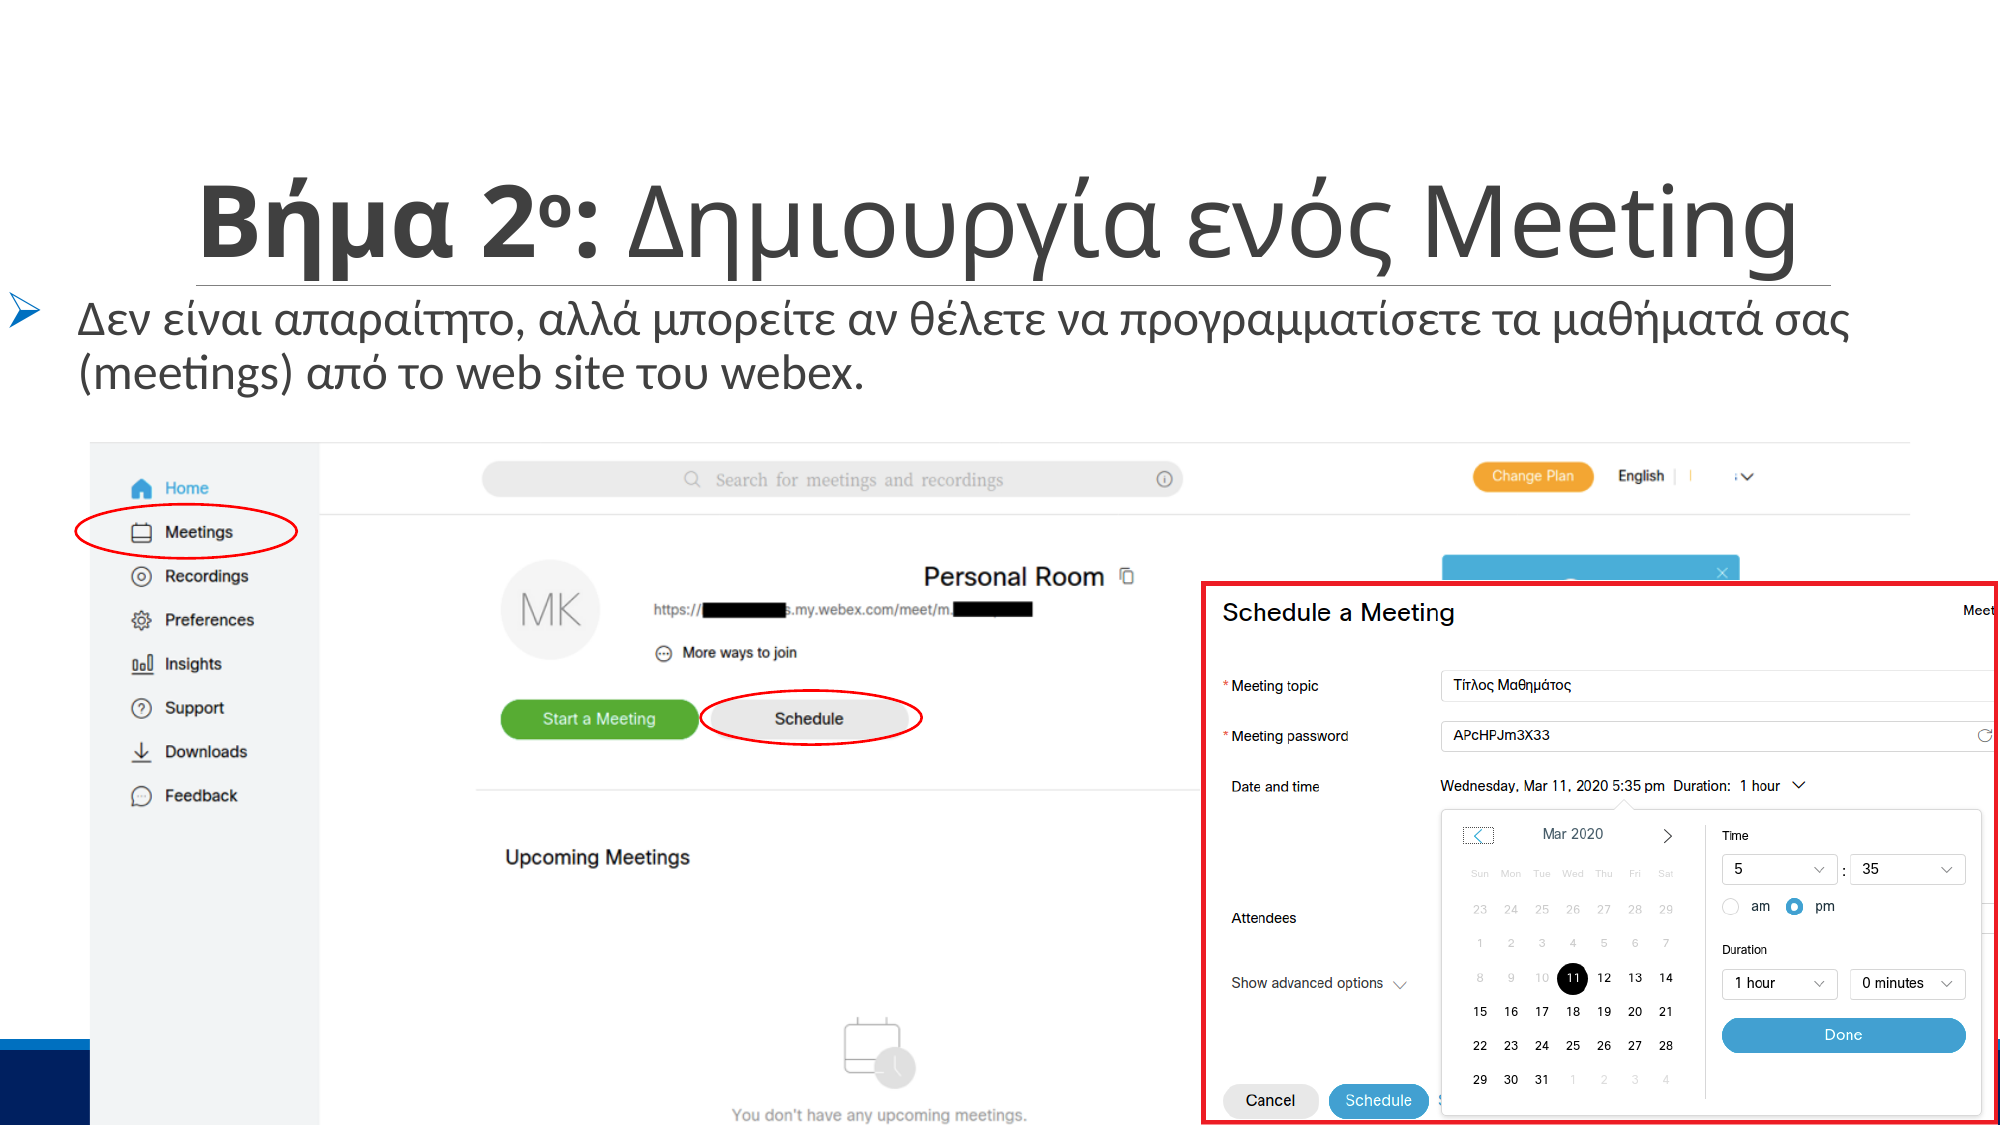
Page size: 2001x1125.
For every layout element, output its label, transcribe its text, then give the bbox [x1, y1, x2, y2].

title Βήμα 2ο: Δημιουργία ενός Meeting [180, 47, 1830, 285]
list Δεν είναι απαραίτητο, αλλά μπορείτε αν θέλετε να προγραμματίσετε τα μαθήματά σας (meetings) από το web site του webex. [5, 285, 2000, 998]
picture [89, 441, 1999, 1125]
text_box [74, 518, 85, 544]
